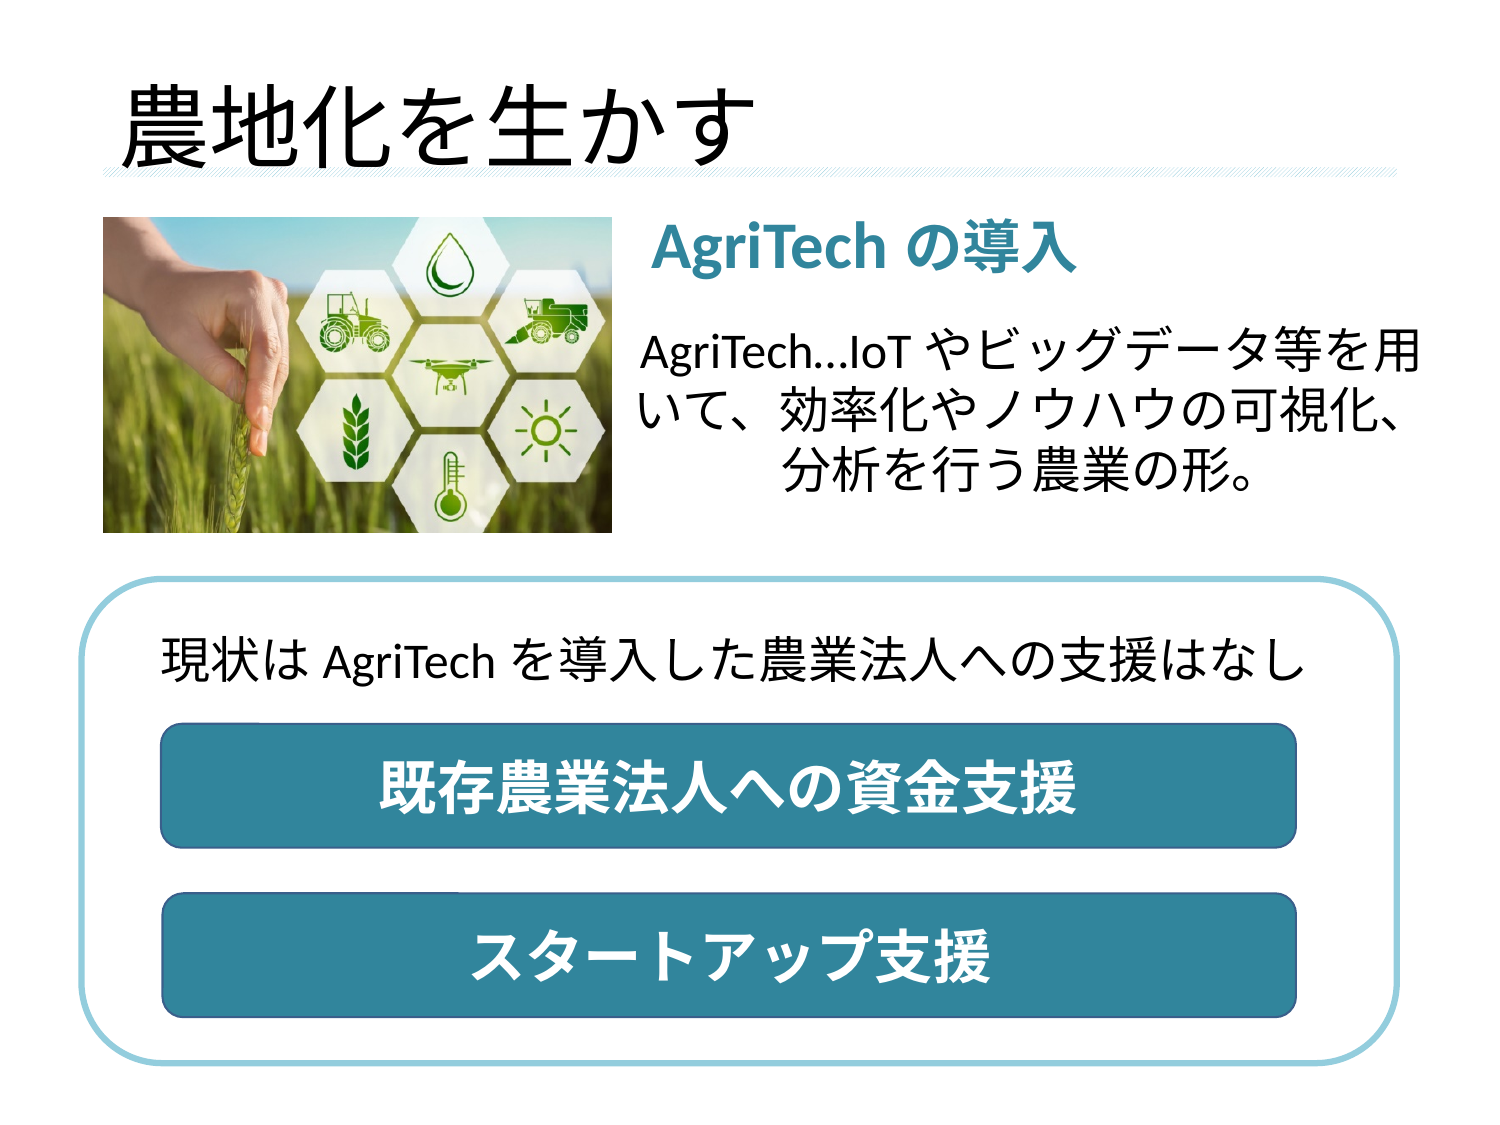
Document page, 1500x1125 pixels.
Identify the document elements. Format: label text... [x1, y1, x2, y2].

text_box AgriTechの導入 [636, 194, 1146, 289]
text_box AgriTech…IoTやビッグデータ等を用いて、効率化やノウハウの可視化、分析を行う農業の形。 [612, 311, 1452, 507]
text_box [80, 577, 1398, 1065]
picture [103, 217, 612, 533]
title 農地化を生かす [103, 59, 1397, 204]
text_box 現状はAgriTechを導入した農業法人への支援はなし [1389, 621, 1400, 697]
